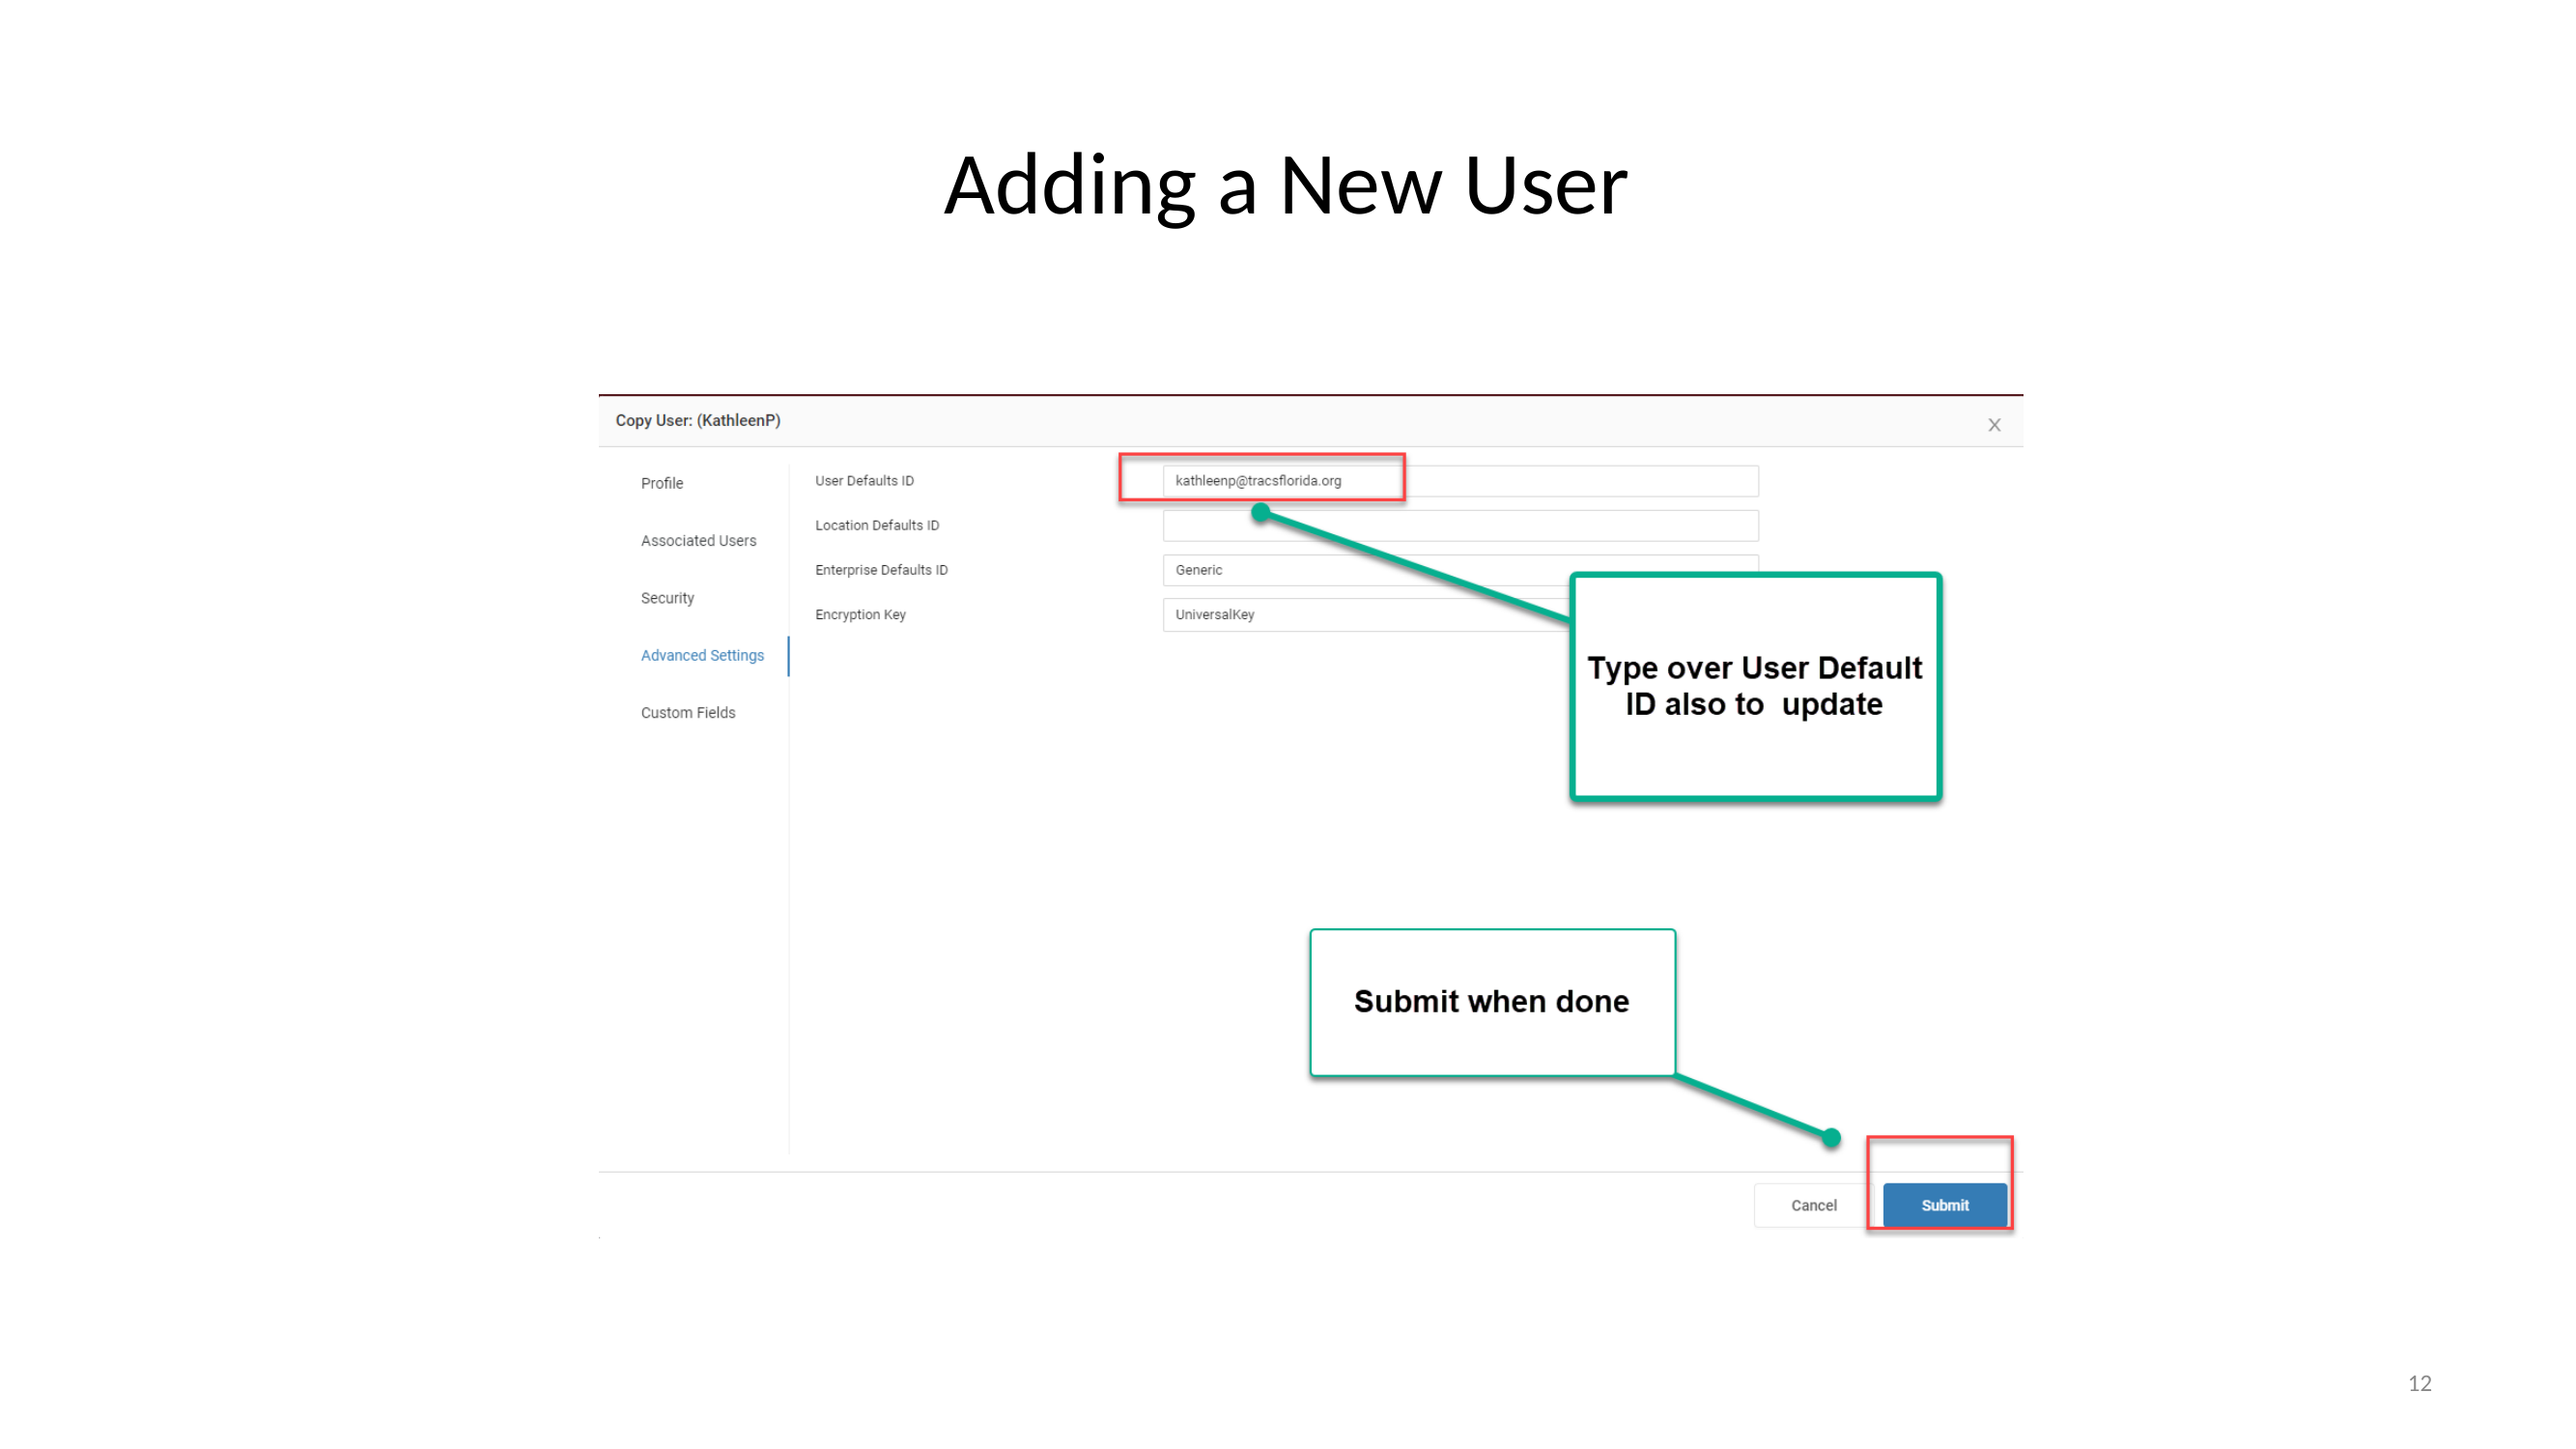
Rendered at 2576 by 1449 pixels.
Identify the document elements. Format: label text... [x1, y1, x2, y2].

title Adding a New User [128, 58, 2448, 300]
slide_number 12 [1846, 1343, 2448, 1421]
picture [599, 394, 2024, 1238]
